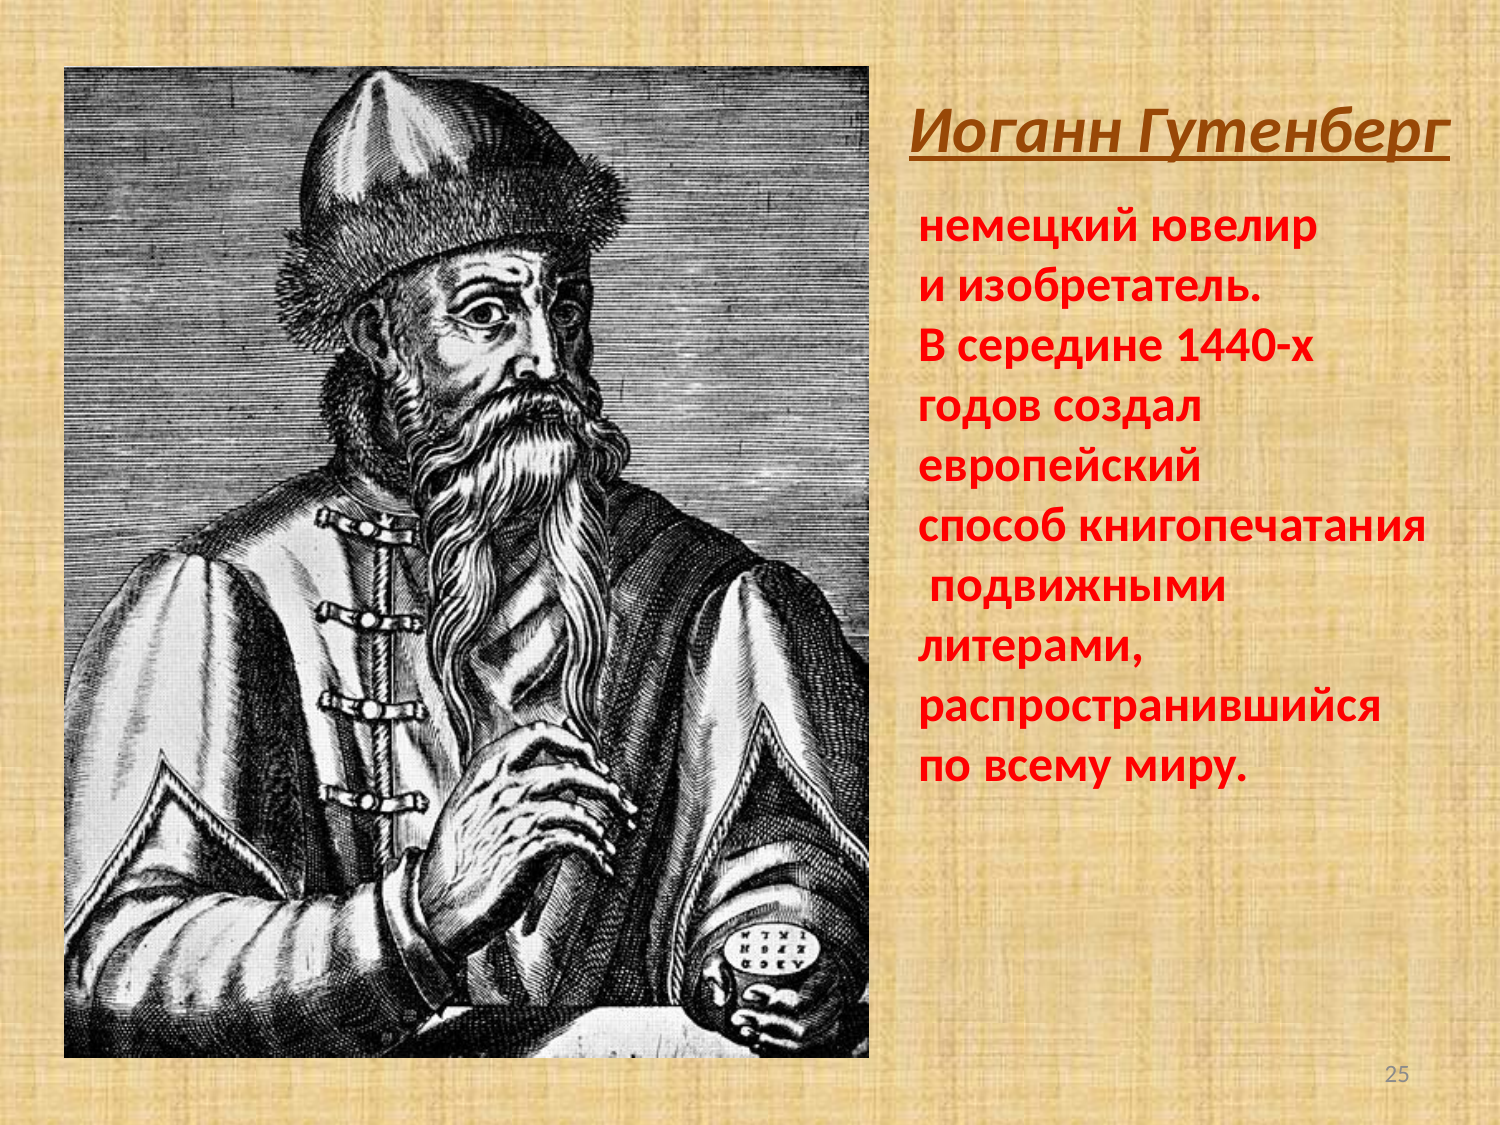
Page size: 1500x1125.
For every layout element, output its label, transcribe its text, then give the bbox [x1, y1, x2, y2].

text_box немецкий ювелир и изобретатель. В середине 1440-х годов создал европейский способ книгопечатания подвижными литерами, распространившийся по всему миру. [903, 184, 1447, 800]
slide_number 25 [1074, 1042, 1425, 1103]
picture [0, 0, 1500, 1125]
text_box Иоганн Гутенберг [894, 78, 1466, 173]
